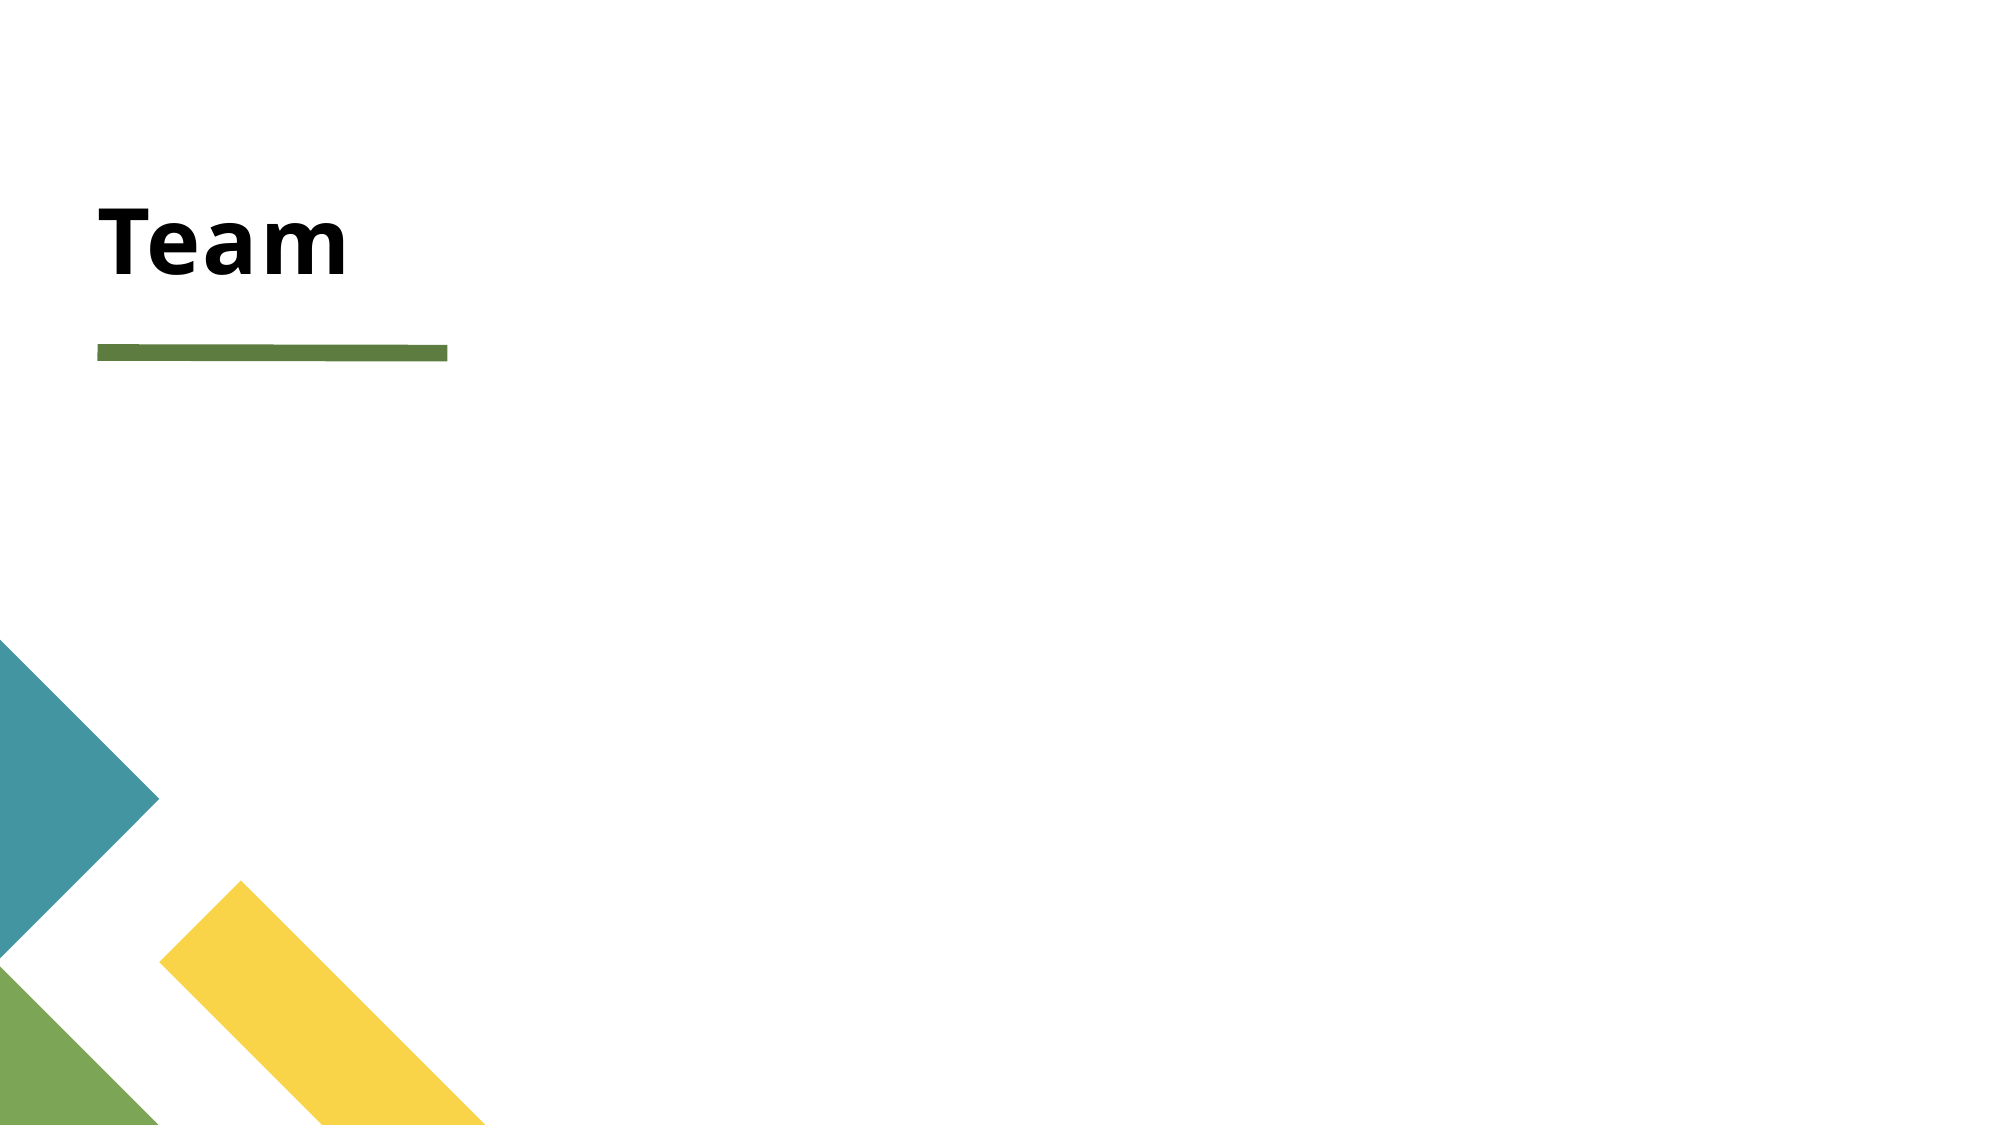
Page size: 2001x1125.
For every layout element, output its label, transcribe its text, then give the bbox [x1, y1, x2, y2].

title Team [97, 16, 1882, 293]
